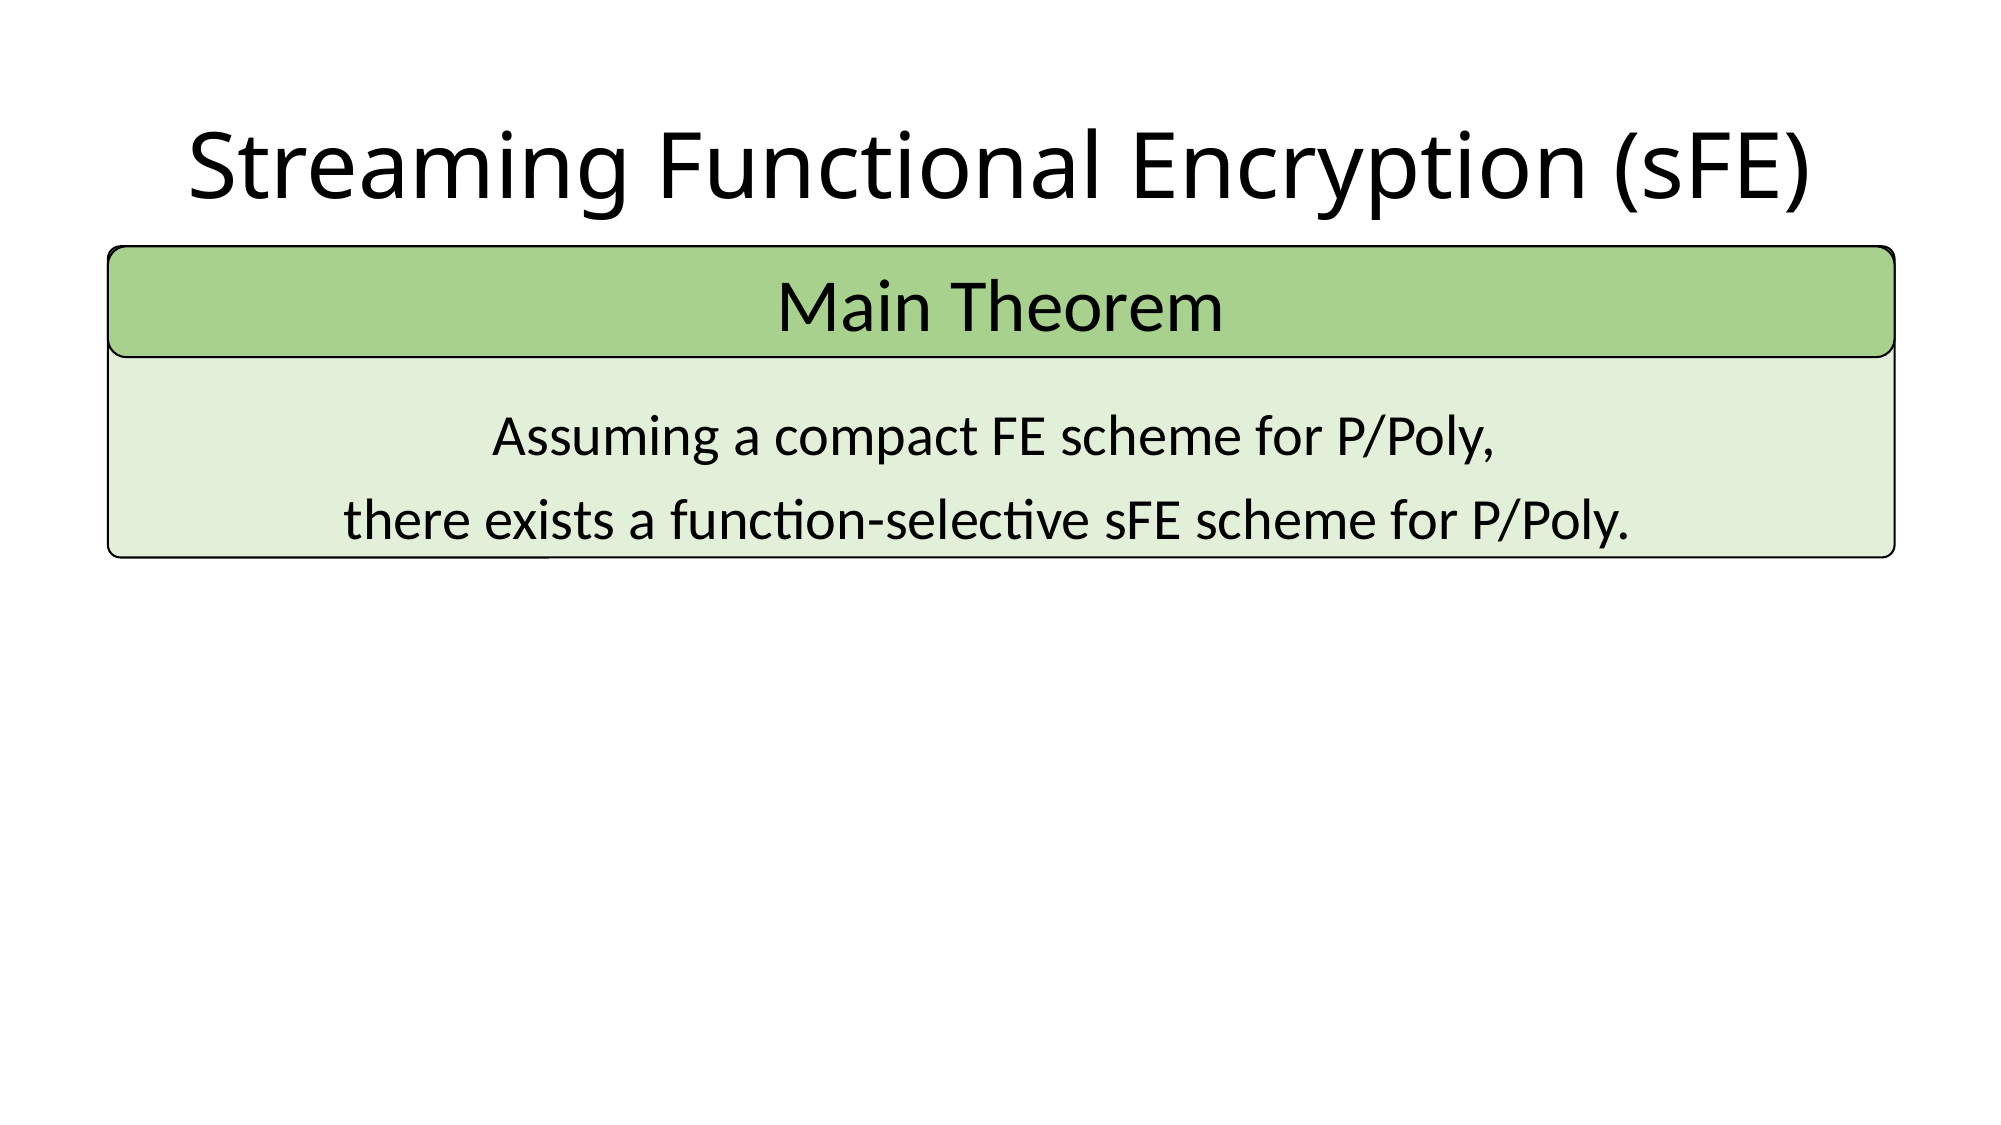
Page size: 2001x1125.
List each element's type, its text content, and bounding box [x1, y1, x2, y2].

text_box Assuming a compact FE scheme for P/Poly, there exists a function-selective sFE scheme for P/Poly. [138, 307, 1864, 767]
text_box [106, 245, 1896, 359]
title Streaming Functional Encryption (sFE) [137, 59, 1863, 245]
text_box [106, 341, 138, 559]
text_box Main Theorem [692, 259, 1311, 360]
text_box [1864, 344, 1896, 559]
